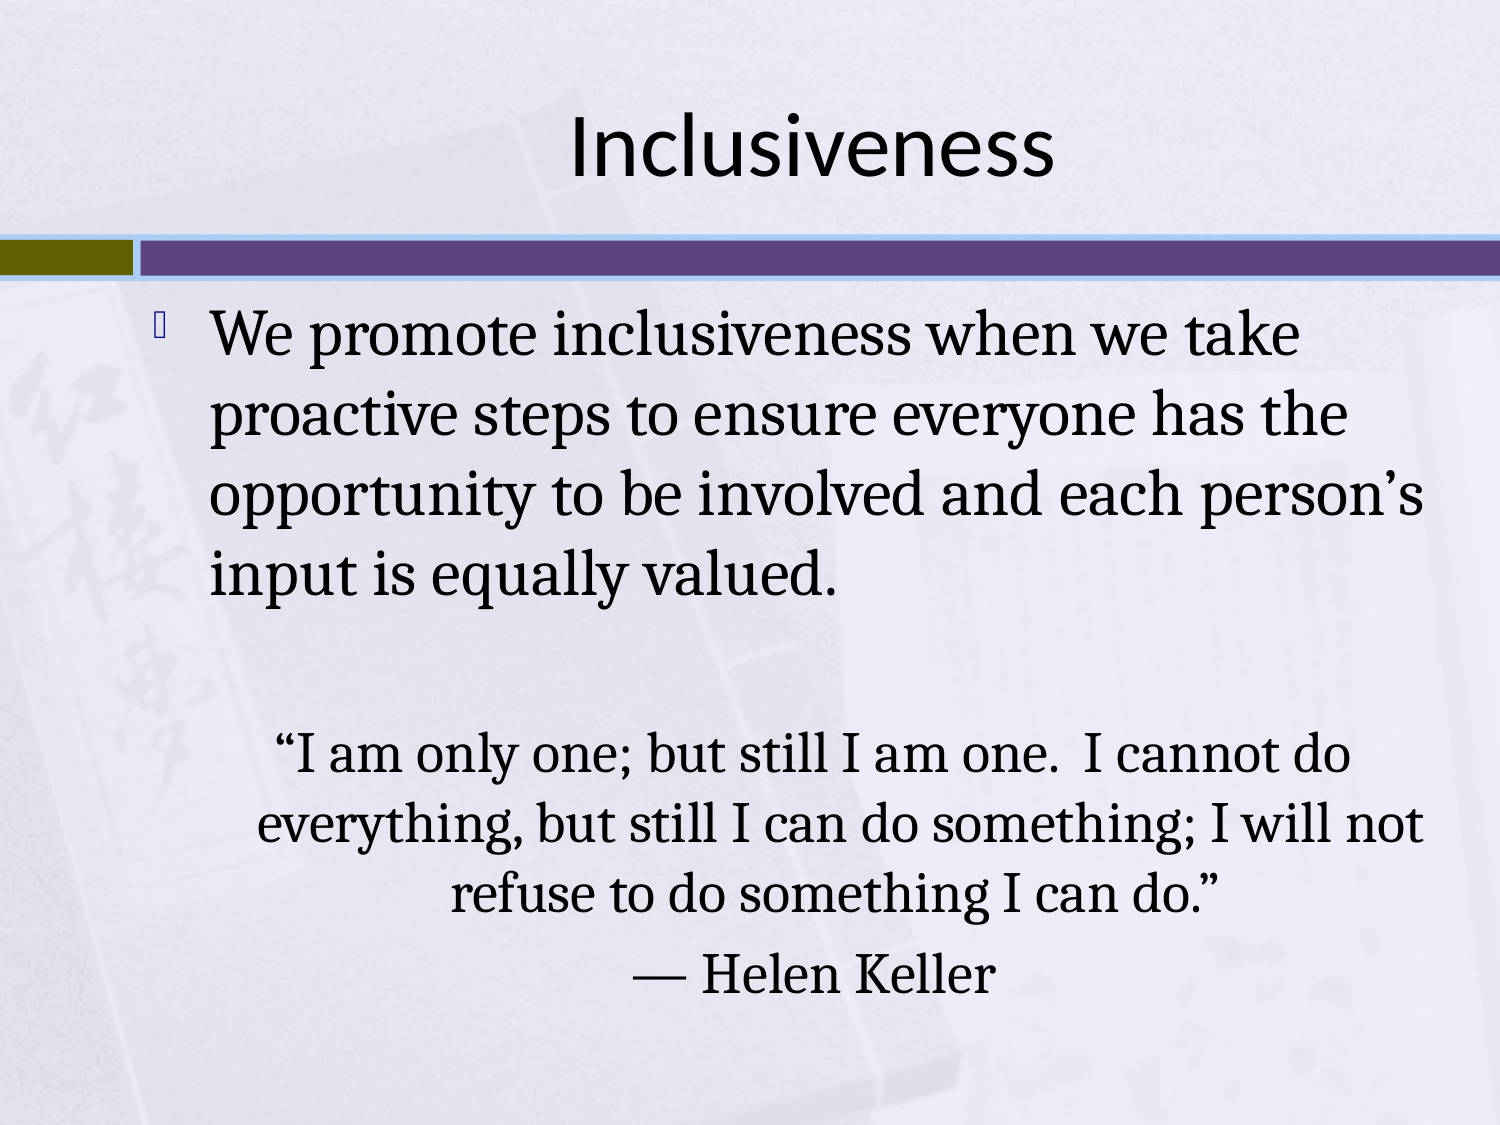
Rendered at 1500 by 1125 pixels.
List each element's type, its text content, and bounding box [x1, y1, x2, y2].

title Inclusiveness [138, 46, 1489, 234]
list We promote inclusiveness when we take proactive steps to ensure everyone has the opportunity to be involved and each person’s input is equally valued. “I am only one; but still I am one. I cannot do everything, but still I can do something; I will not refuse to do something I can do.” ― Helen Keller [138, 281, 1489, 1076]
